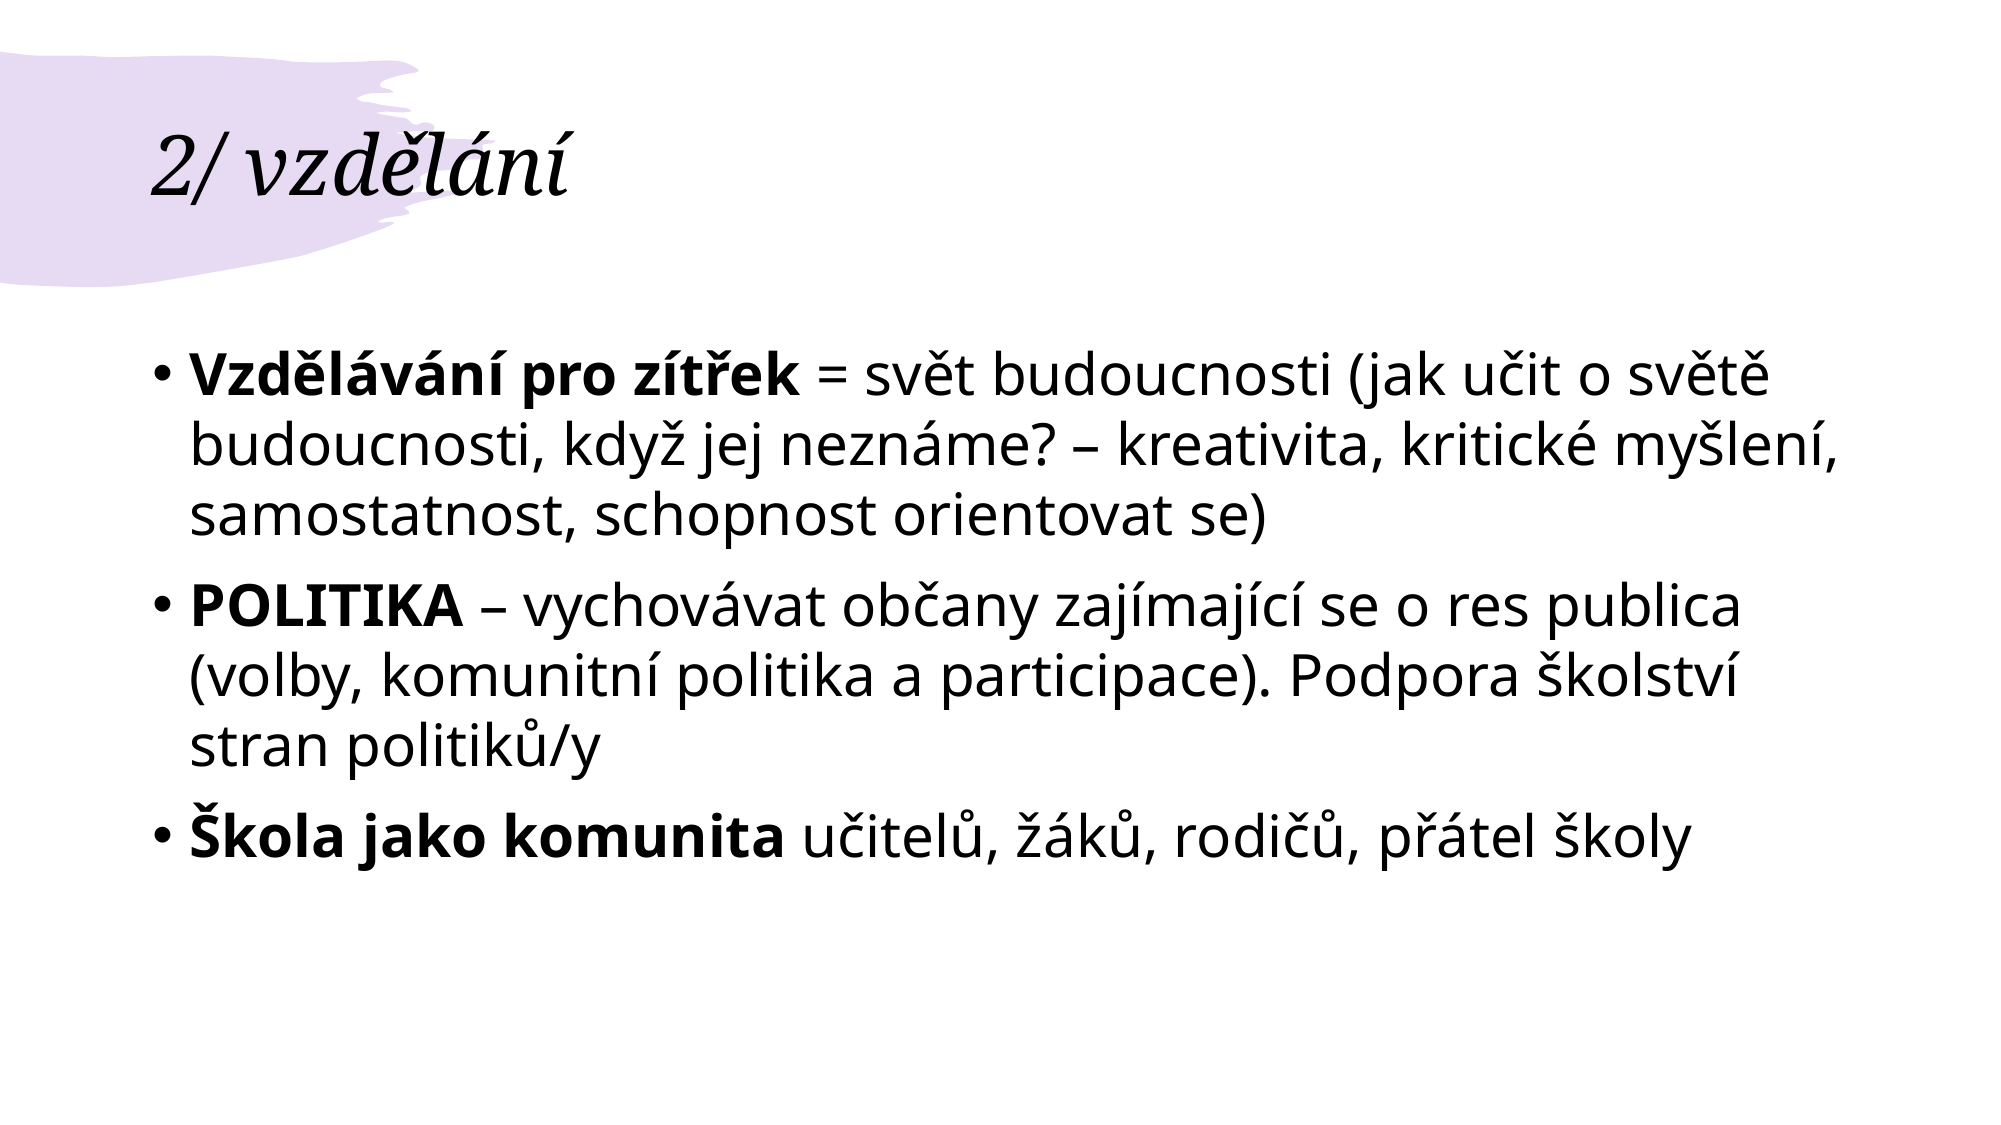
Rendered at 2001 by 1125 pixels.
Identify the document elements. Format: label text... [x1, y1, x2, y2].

title 2/ vzdělání [137, 59, 1863, 278]
list Vzdělávání pro zítřek = svět budoucnosti (jak učit o světě budoucnosti, když jej neznáme? – kreativita, kritické myšlení, samostatnost, schopnost orientovat se) POLITIKA – vychovávat občany zajímající se o res publica (volby, komunitní politika a participace). Podpora školství stran politiků/y Škola jako komunita učitelů, žáků, rodičů, přátel školy [137, 329, 1863, 1013]
